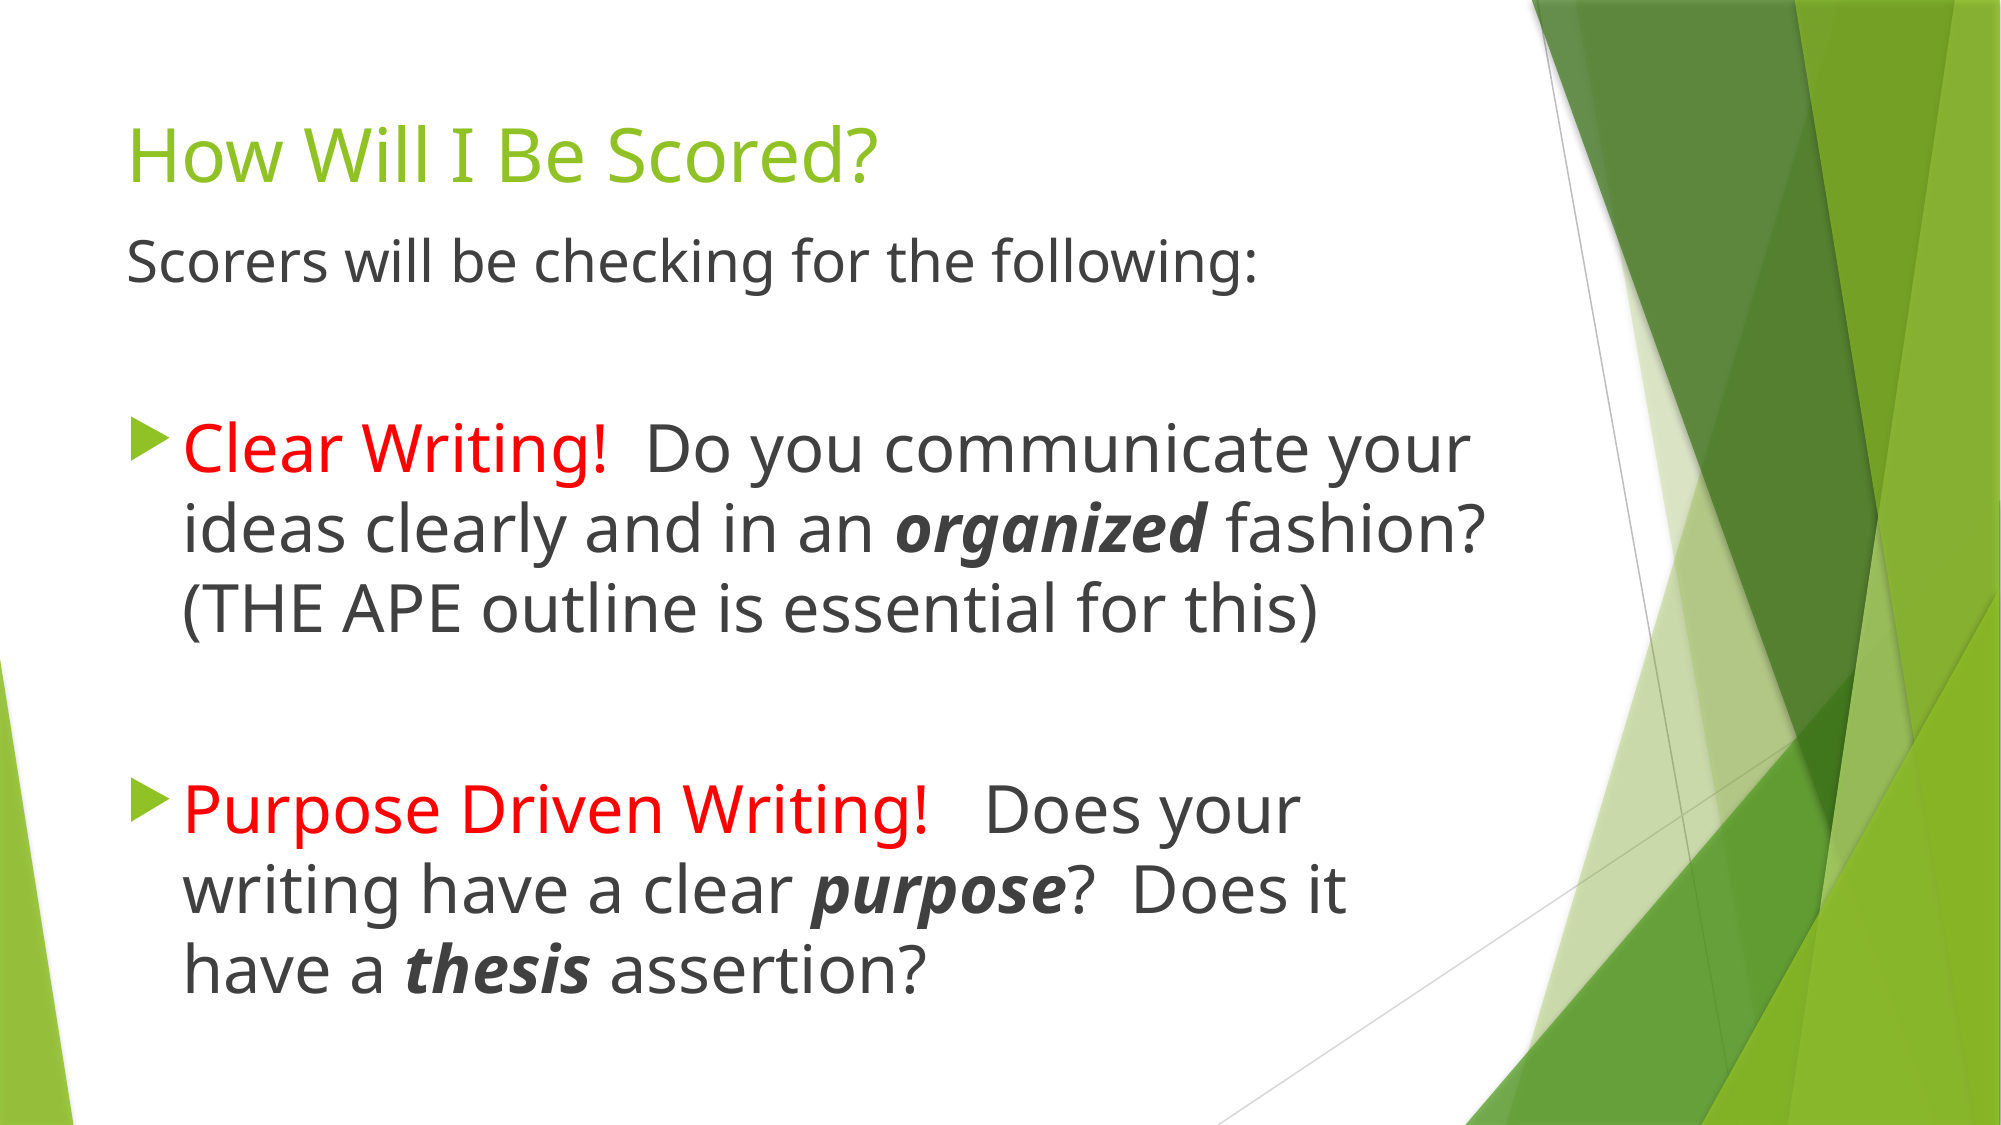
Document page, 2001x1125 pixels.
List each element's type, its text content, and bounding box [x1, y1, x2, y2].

title How Will I Be Scored? [111, 99, 1522, 216]
list Scorers will be checking for the following: Clear Writing! Do you communicate your ideas clearly and in an organized fashion? (THE APE outline is essential for this) Purpose Driven Writing! Does your writing have a clear purpose? Does it have a thesis assertion? [111, 216, 1522, 1088]
